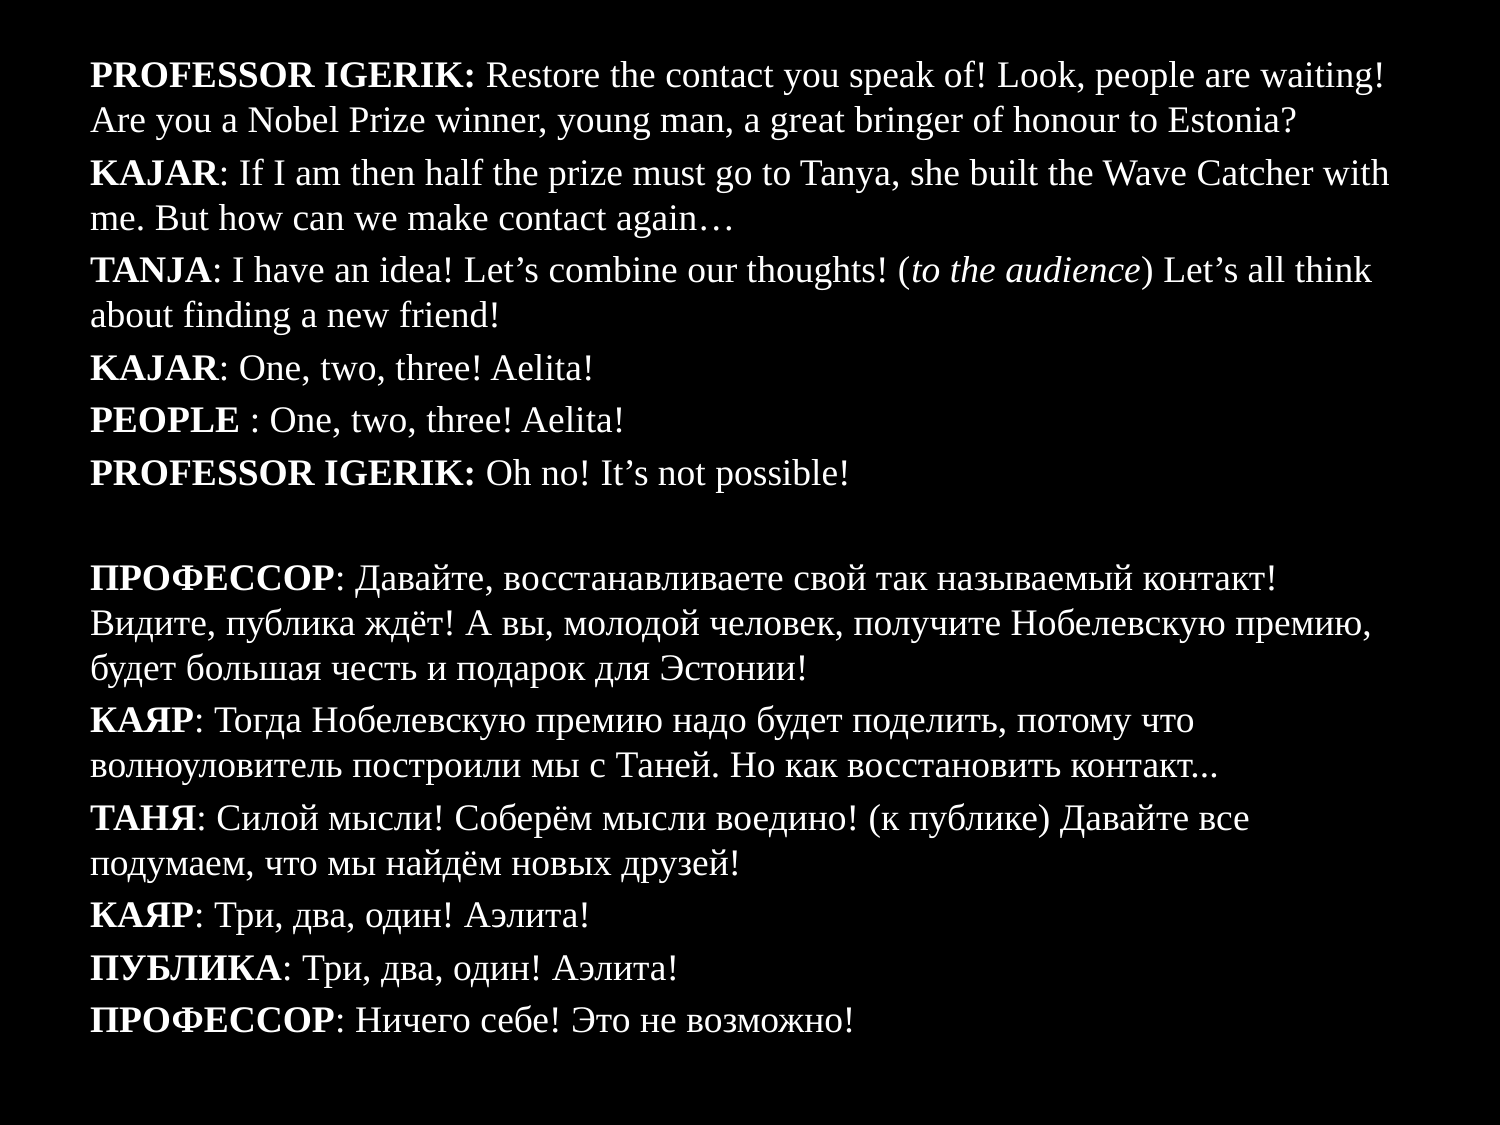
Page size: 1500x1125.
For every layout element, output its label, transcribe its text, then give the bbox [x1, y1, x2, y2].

list PROFESSOR IGERIK: Restore the contact you speak of! Look, people are waiting! Are you a Nobel Prize winner, young man, a great bringer of honour to Estonia? KAJAR: If I am then half the prize must go to Tanya, she built the Wave Catcher with me. But how can we make contact again… TANJA: I have an idea! Let’s combine our thoughts! (to the audience) Let’s all think about finding a new friend! KAJAR: One, two, three! Aelita! PEOPLE : One, two, three! Aelita! PROFESSOR IGERIK: Oh no! It’s not possible! ПРОФЕССОР: Давайте, восстанавливаете свой так называемый контакт! Видите, публика ждёт! А вы, молодой человек, получите Нобелевскую премию, будет большая честь и подарок для Эстонии! КАЯР: Тогда Нобелевскую премию надо будет поделить, потому что волноуловитель построили мы с Таней. Но как восстановить контакт... ТАНЯ: Силой мысли! Соберём мысли воедино! (к публике) Давайте все подумаем, что мы найдём новых друзей! КАЯР: Три, два, один! Аэлита! ПУБЛИКА: Три, два, один! Аэлита! ПРОФЕССОР: Ничего себе! Это не возможно! [75, 42, 1425, 1106]
